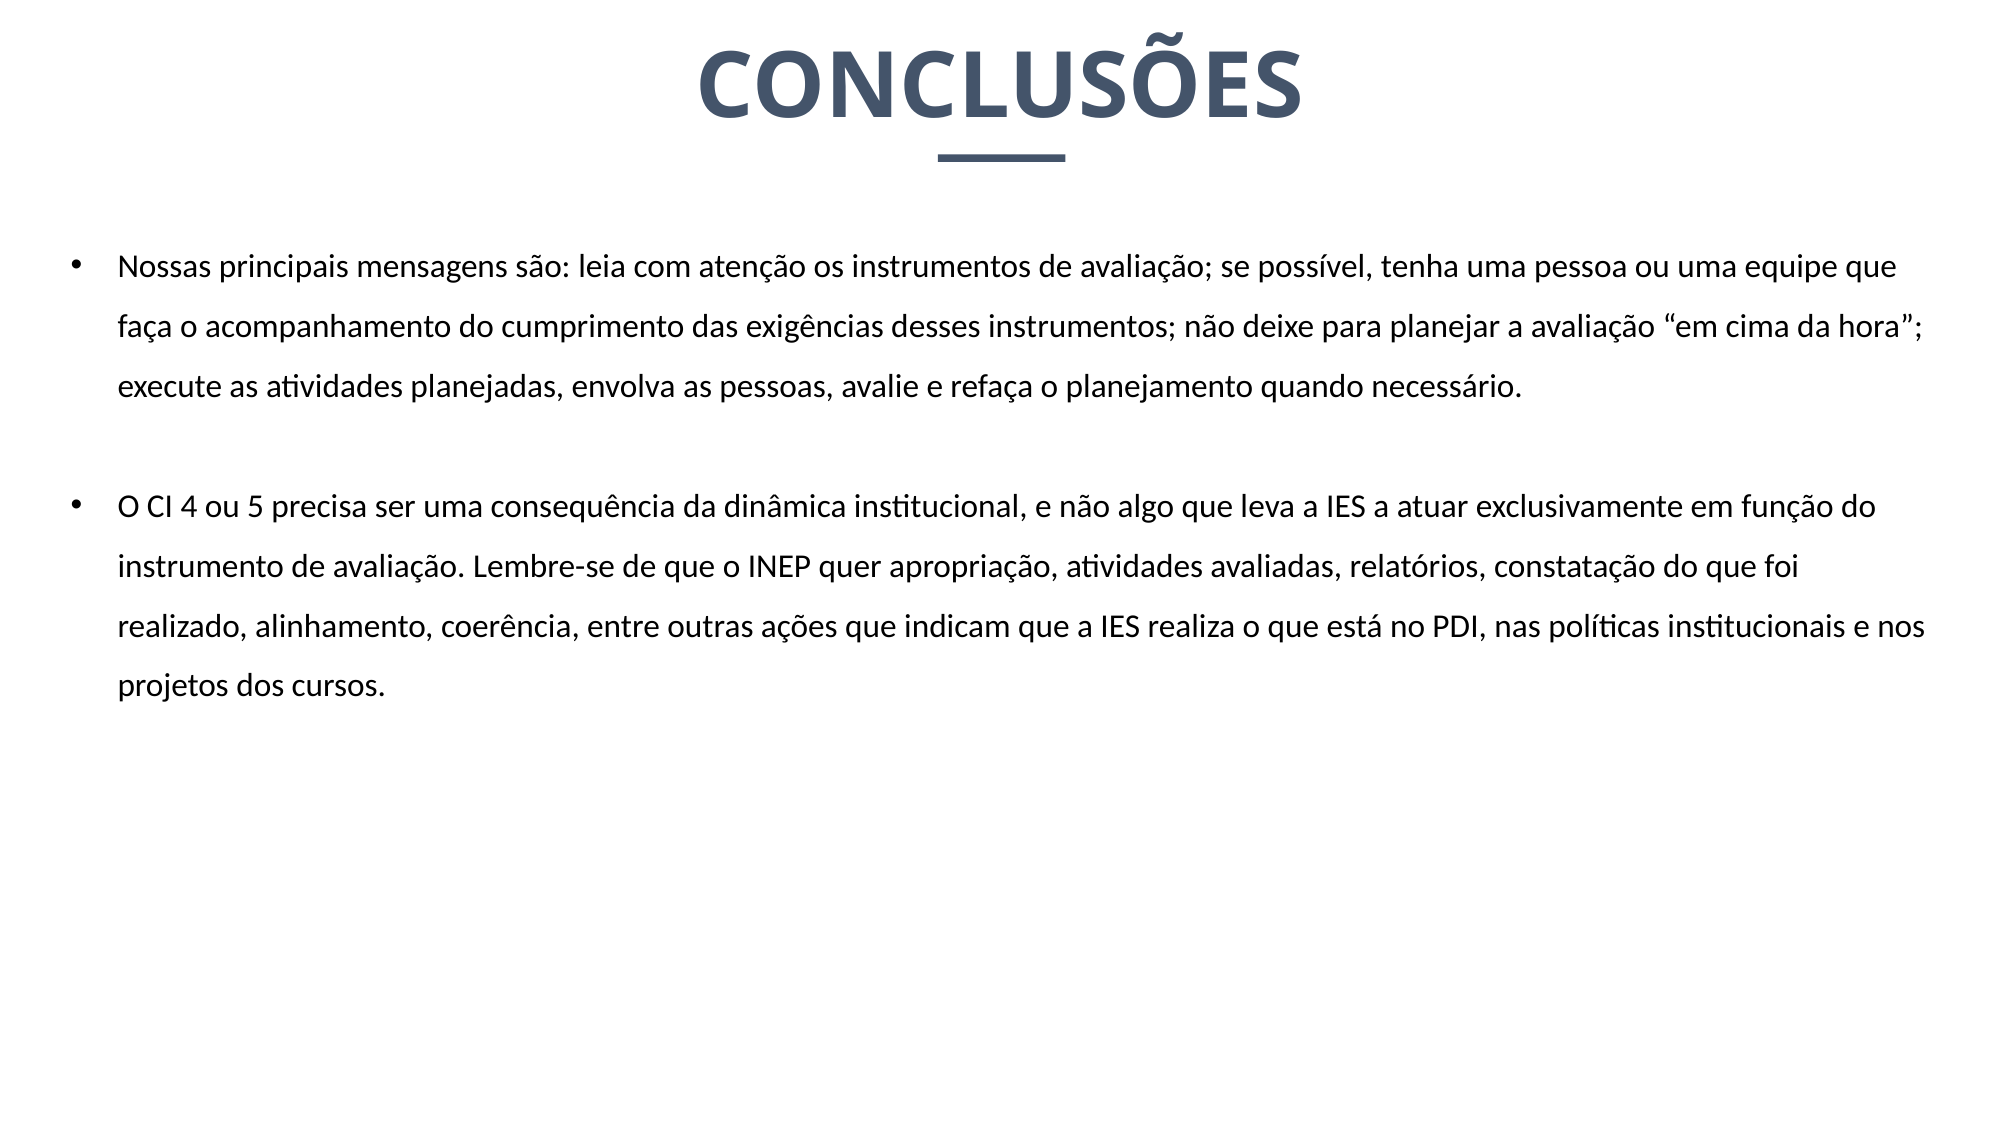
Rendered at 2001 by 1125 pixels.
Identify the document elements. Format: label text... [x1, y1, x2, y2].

text_box Nossas principais mensagens são: leia com atenção os instrumentos de avaliação; se possível, tenha uma pessoa ou uma equipe que faça o acompanhamento do cumprimento das exigências desses instrumentos; não deixe para planejar a avaliação “em cima da hora”; execute as atividades planejadas, envolva as pessoas, avalie e refaça o planejamento quando necessário. O CI 4 ou 5 precisa ser uma consequência da dinâmica institucional, e não algo que leva a IES a atuar exclusivamente em função do instrumento de avaliação. Lembre-se de que o INEP quer apropriação, atividades avaliadas, relatórios, constatação do que foi realizado, alinhamento, coerência, entre outras ações que indicam que a IES realiza o que está no PDI, nas políticas institucionais e nos projetos dos cursos. [55, 217, 1944, 711]
text_box [937, 154, 1066, 162]
text_box CONCLUSÕES [688, 22, 1312, 140]
